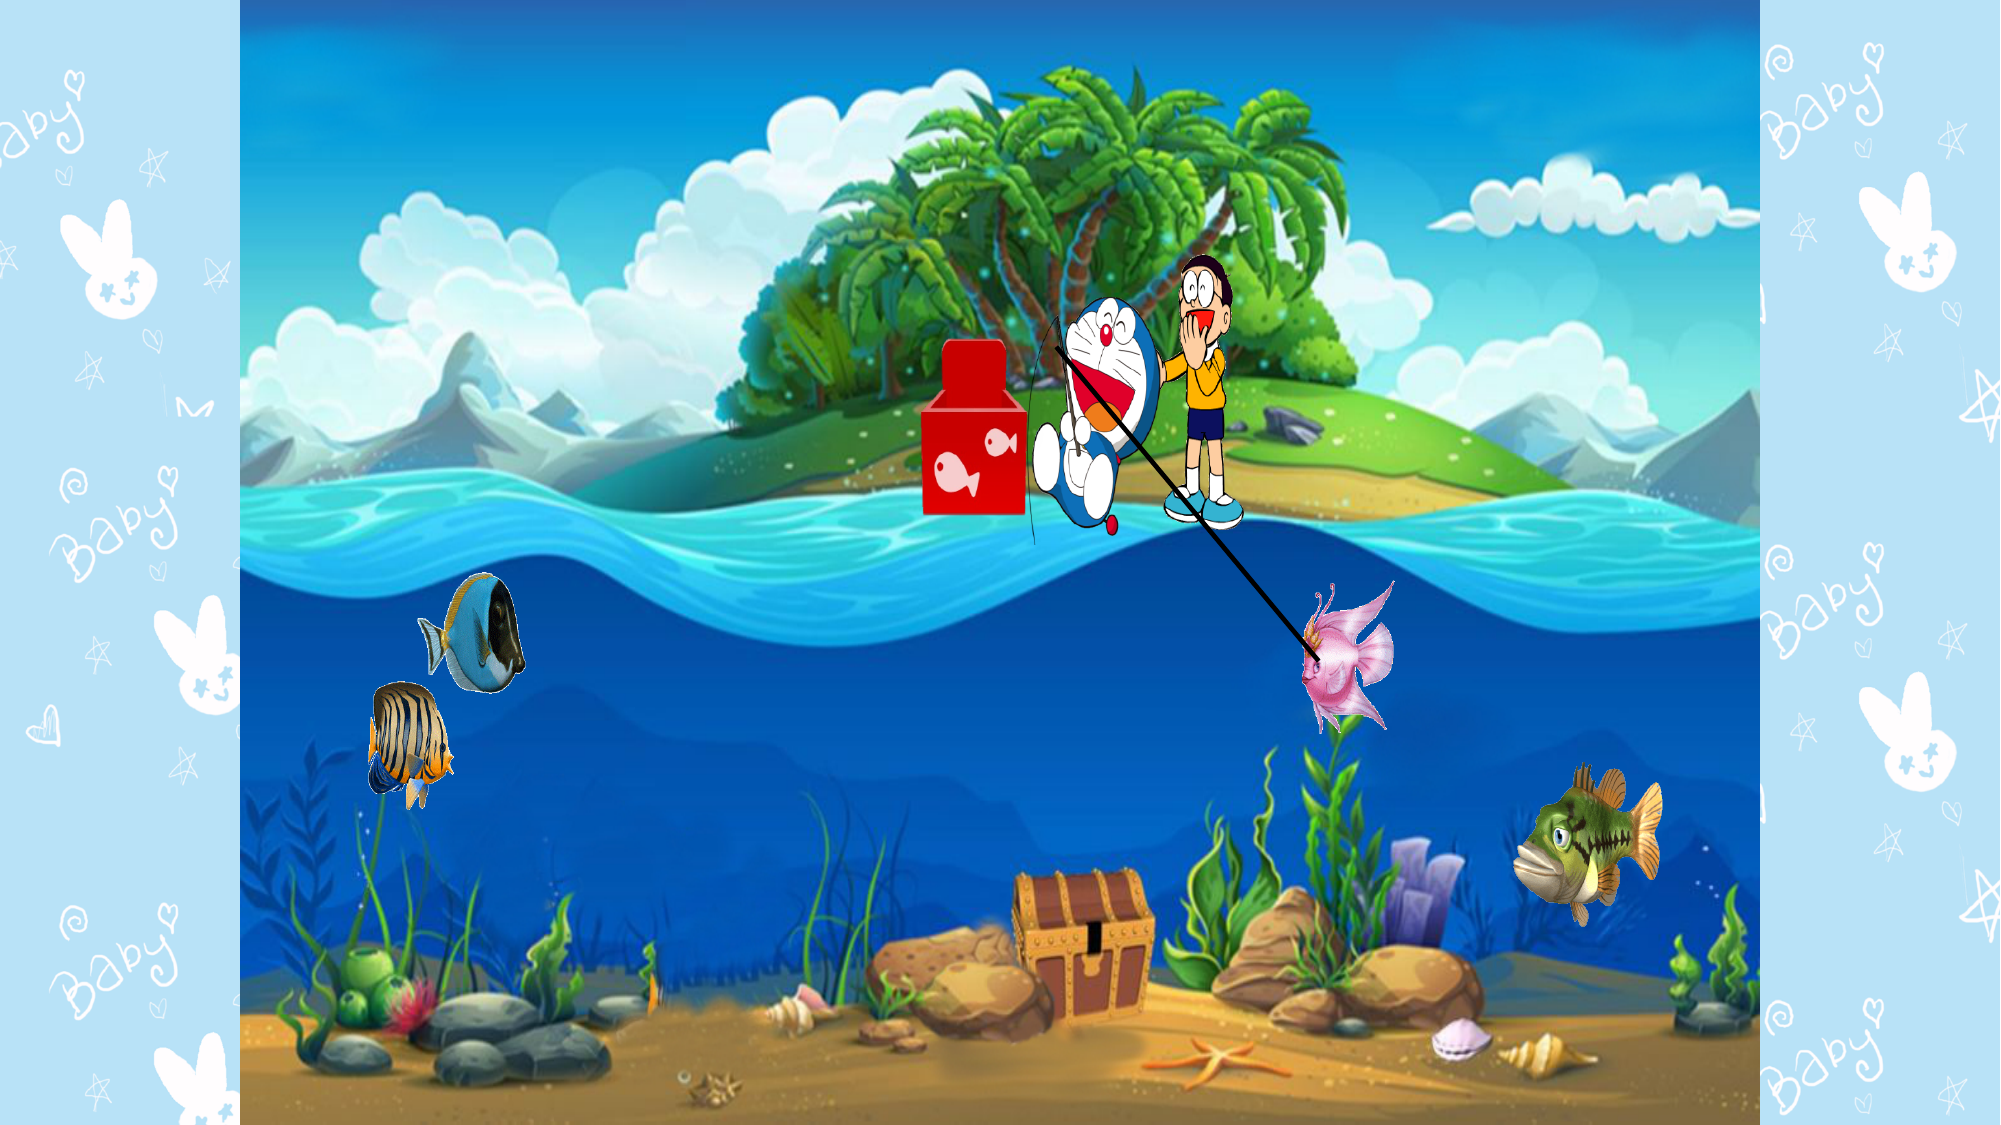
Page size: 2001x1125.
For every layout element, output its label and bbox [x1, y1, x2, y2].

text_box [1056, 346, 1319, 662]
picture [0, 0, 2000, 1125]
